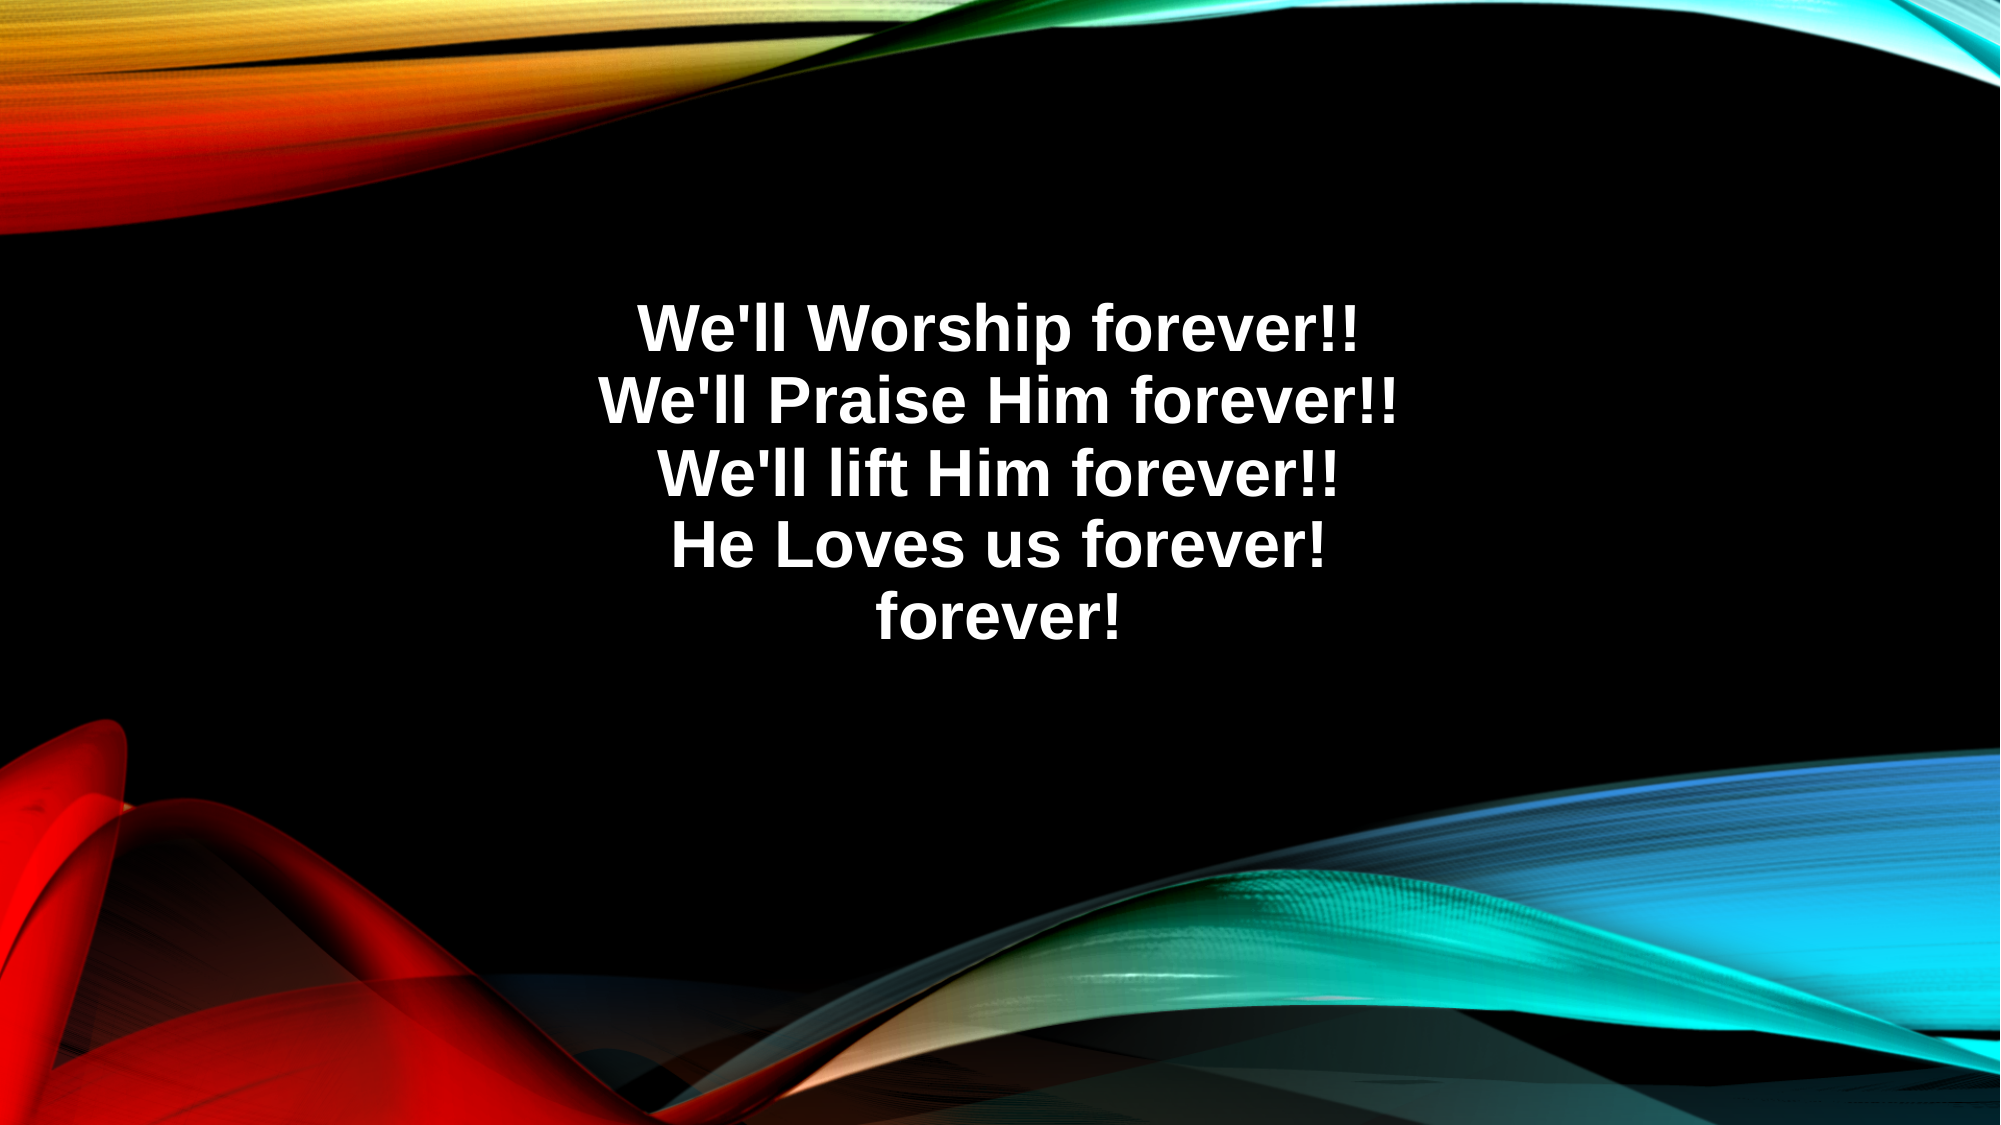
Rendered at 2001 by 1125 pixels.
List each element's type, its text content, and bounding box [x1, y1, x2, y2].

subtitle We'll Worship forever!! We'll Praise Him forever!! We'll lift Him forever!! He Loves us forever! forever! [0, 0, 2000, 1125]
